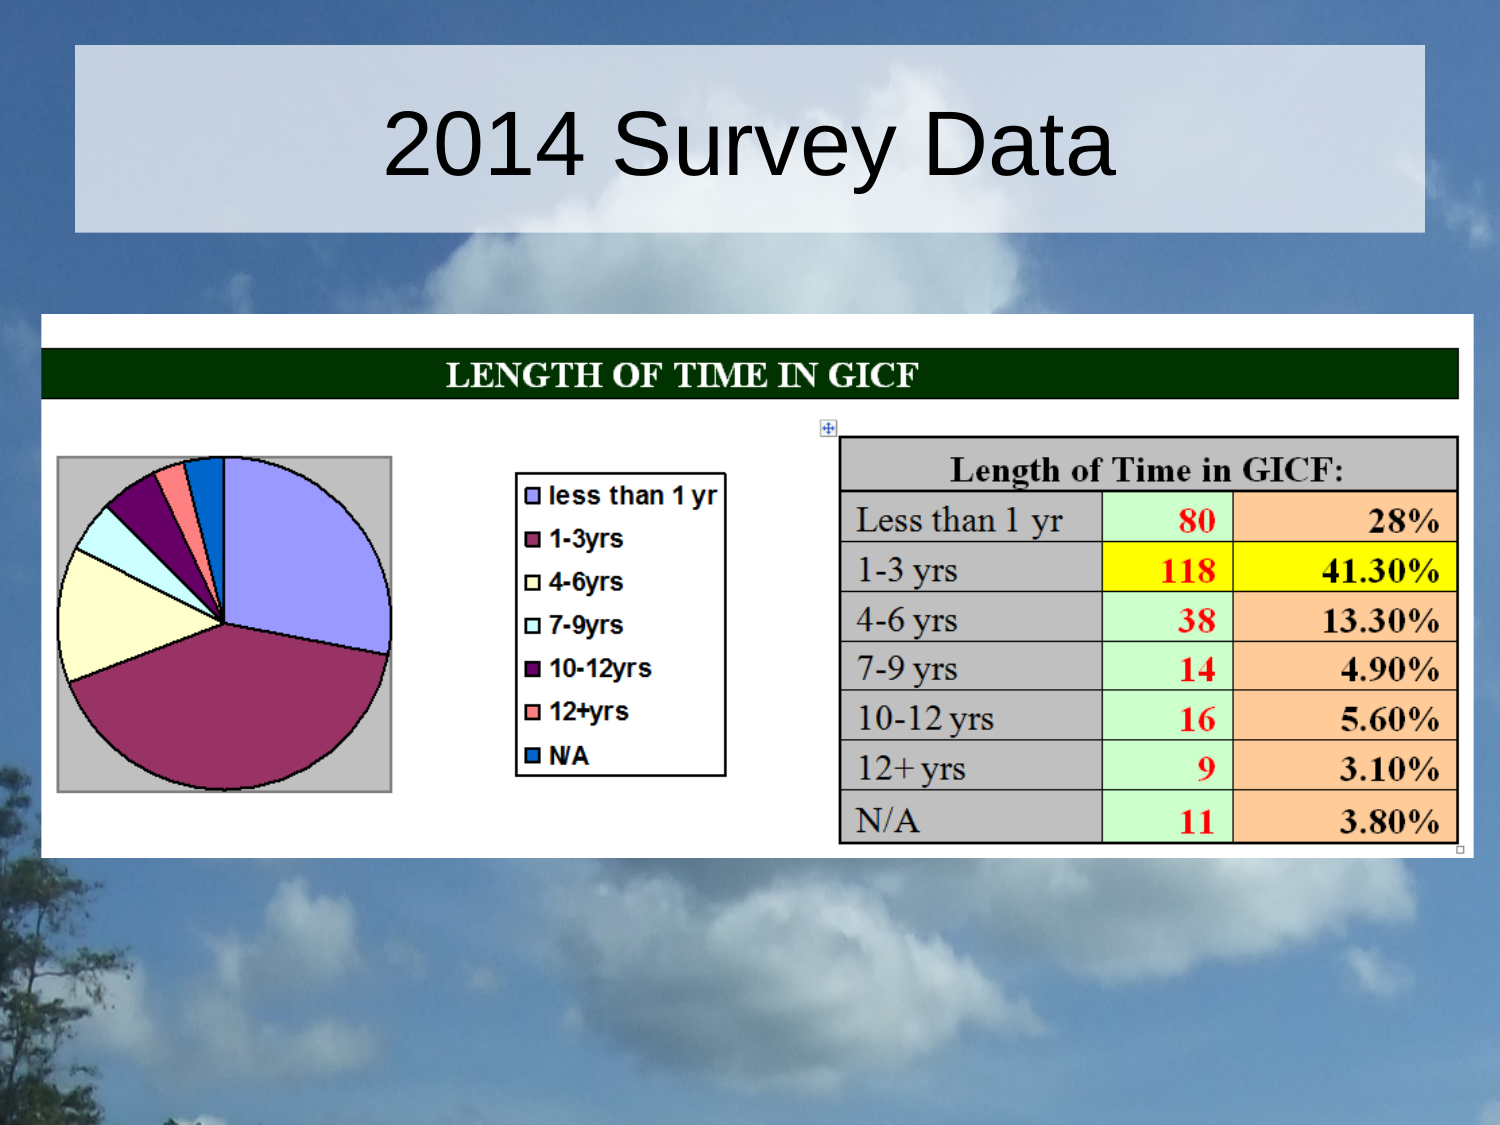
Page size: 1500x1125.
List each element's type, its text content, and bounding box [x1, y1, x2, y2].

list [41, 314, 1474, 859]
picture [0, 0, 1500, 1125]
title 2014 Survey Data [73, 43, 1427, 235]
